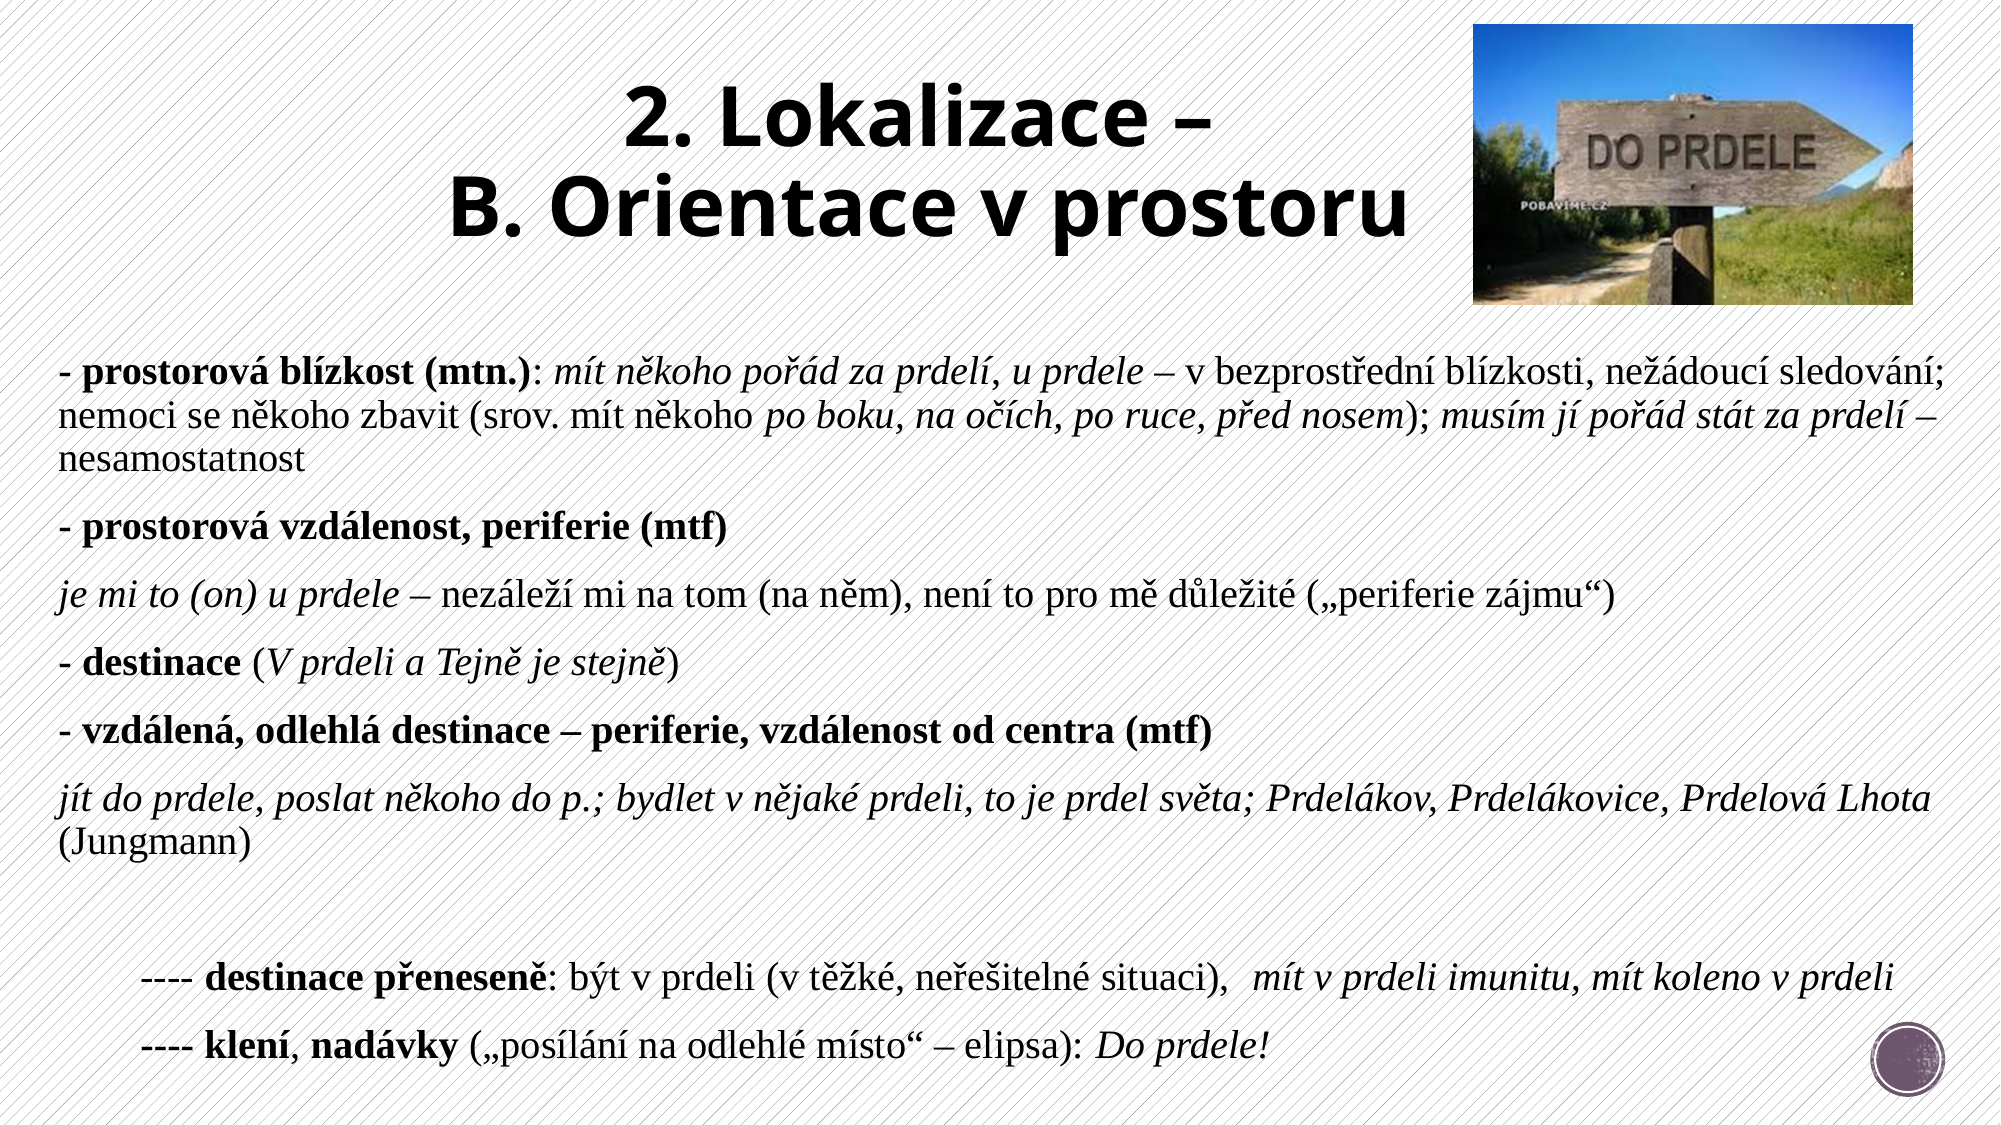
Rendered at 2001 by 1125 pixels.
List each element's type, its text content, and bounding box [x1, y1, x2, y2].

list - prostorová blízkost (mtn.): mít někoho pořád za prdelí, u prdele – v bezprostřední blízkosti, nežádoucí sledování; nemoci se někoho zbavit (srov. mít někoho po boku, na očích, po ruce, před nosem); musím jí pořád stát za prdelí – nesamostatnost - prostorová vzdálenost, periferie (mtf) je mi to (on) u prdele – nezáleží mi na tom (na něm), není to pro mě důležité („periferie zájmu“) - destinace (V prdeli a Tejně je stejně) - vzdálená, odlehlá destinace – periferie, vzdálenost od centra (mtf) jít do prdele, poslat někoho do p.; bydlet v nějaké prdeli, to je prdel světa; Prdelákov, Prdelákovice, Prdelová Lhota (Jungmann) ---- destinace přeneseně: být v prdeli (v těžké, neřešitelné situaci), mít v prdeli imunitu, mít koleno v prdeli ---- klení, nadávky („posílání na odlehlé místo“ – elipsa): Do prdele! [43, 342, 1977, 1082]
title 2. Lokalizace – B. Orientace v prostoru [60, 62, 1473, 268]
picture [1473, 24, 1913, 305]
